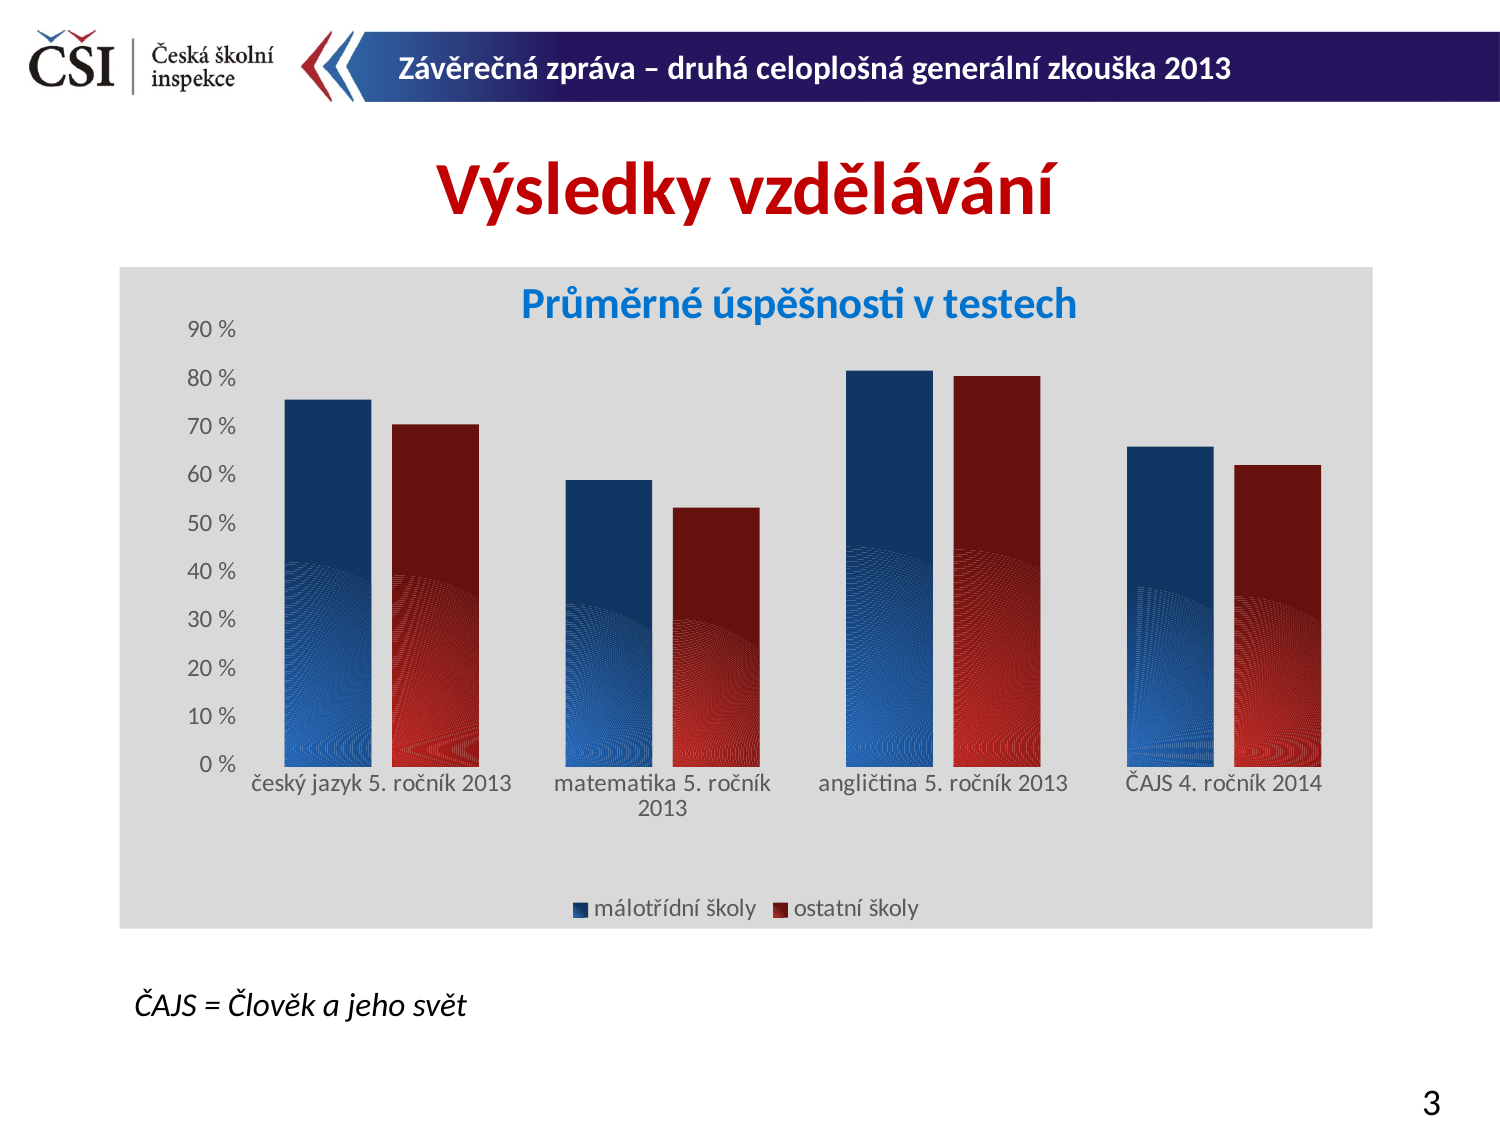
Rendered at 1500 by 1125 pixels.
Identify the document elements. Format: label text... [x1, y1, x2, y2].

list Výsledky vzdělávání [31, 125, 1461, 244]
list Závěrečná zpráva – druhá celoplošná generální zkouška 2013 [383, 42, 1483, 91]
picture [29, 30, 1500, 102]
slide_number 3 [1407, 1070, 1489, 1110]
chart [118, 266, 1374, 930]
text_box ČAJS = Člověk a jeho svět [119, 975, 1348, 1031]
